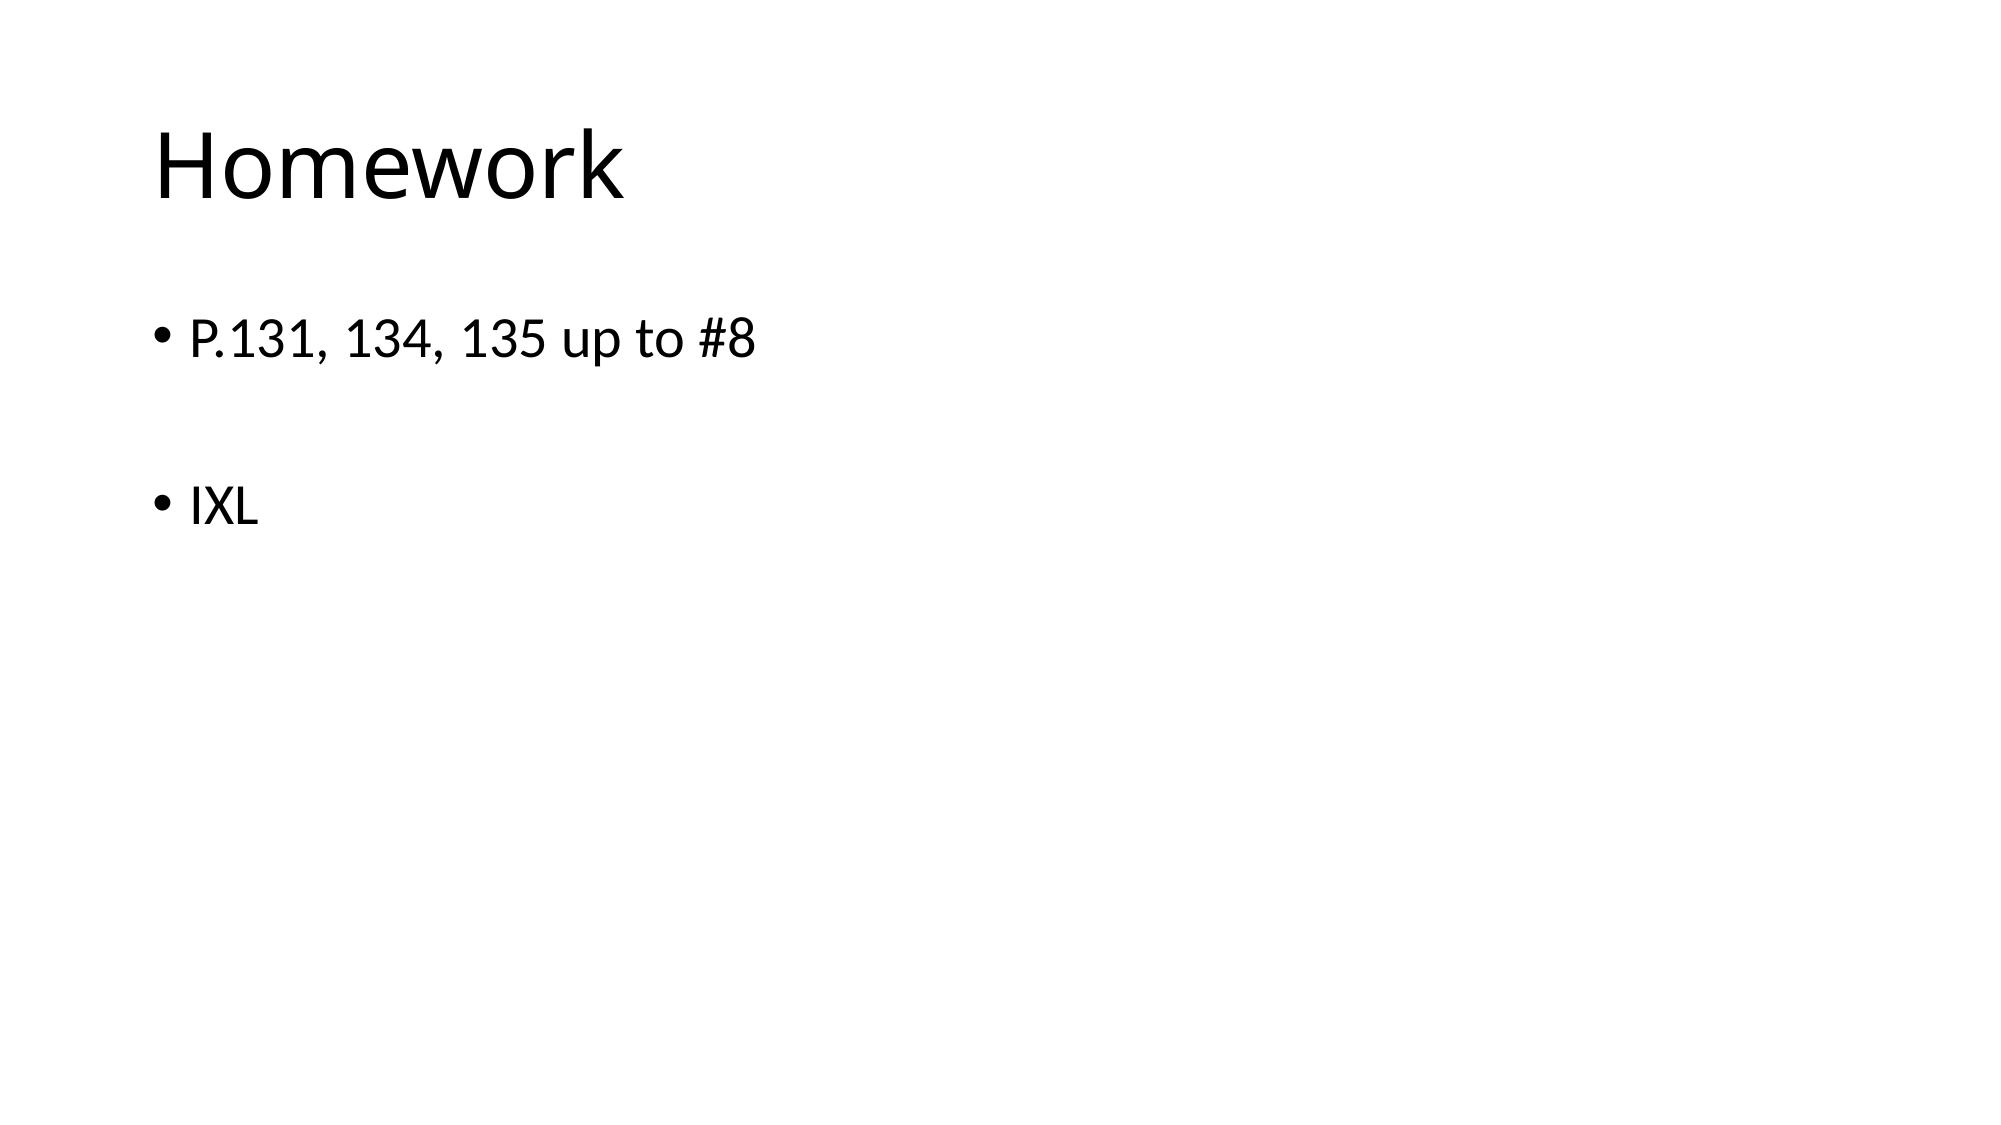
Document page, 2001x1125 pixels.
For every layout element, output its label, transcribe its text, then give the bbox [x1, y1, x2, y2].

title Homework [137, 59, 1863, 278]
list P.131, 134, 135 up to #8 IXL [137, 299, 1863, 1014]
